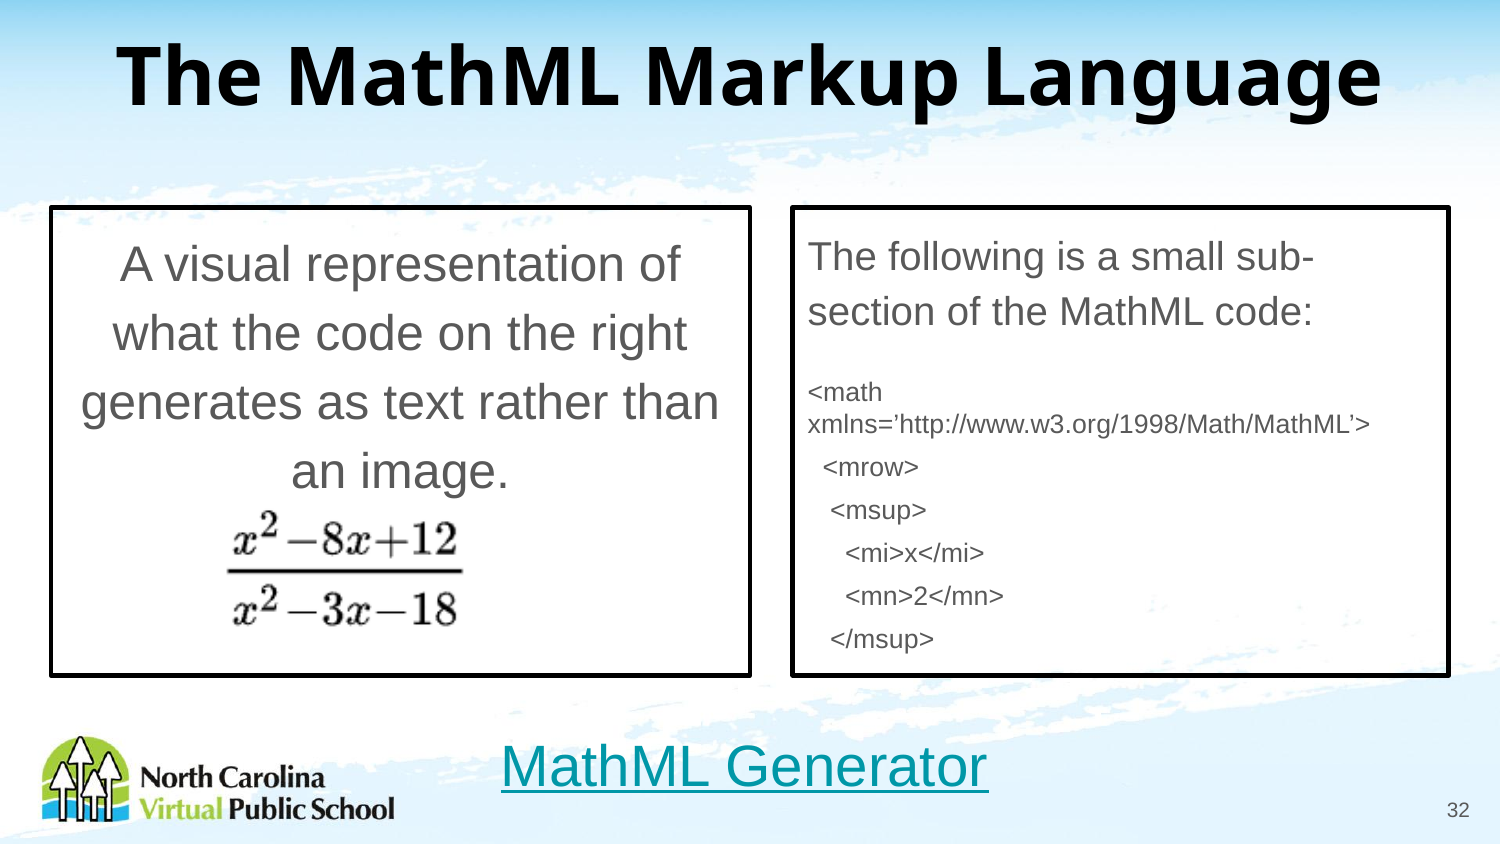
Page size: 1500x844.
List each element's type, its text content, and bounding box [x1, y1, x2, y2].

text_box MathML Generator [485, 713, 1014, 774]
text_box A visual representation of what the code on the right generates as text rather than an image. [51, 207, 750, 676]
picture [0, 0, 1500, 844]
title The MathML Markup Language [33, 0, 1467, 158]
text_box The following is a small sub-section of the MathML code: <math xmlns=’http://www.w3.org/1998/Math/MathML’> <mrow> <msup> <mi>x</mi> <mn>2</mn> </msup> [792, 207, 1449, 676]
slide_number 32 [1201, 788, 1485, 824]
